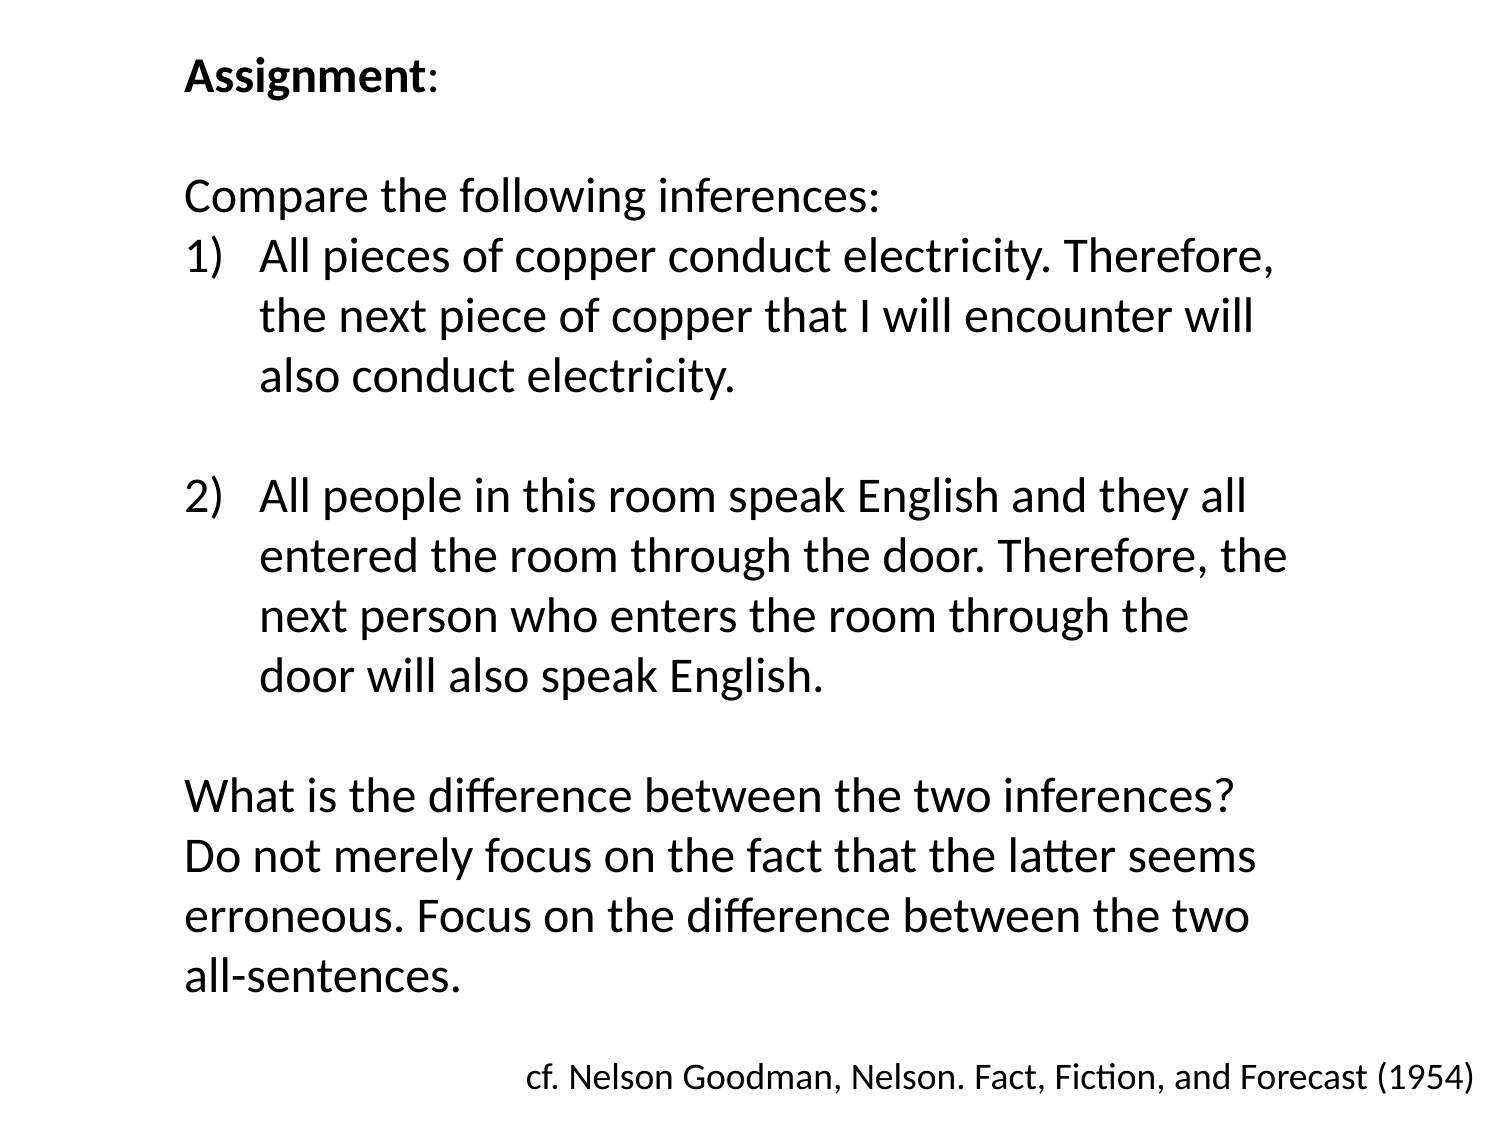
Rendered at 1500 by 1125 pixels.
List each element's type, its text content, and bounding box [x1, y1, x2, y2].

text_box Assignment: Compare the following inferences: All pieces of copper conduct electricity. Therefore, the next piece of copper that I will encounter will also conduct electricity. All people in this room speak English and they all entered the room through the door. Therefore, the next person who enters the room through the door will also speak English. What is the difference between the two inferences? Do not merely focus on the fact that the latter seems erroneous. Focus on the difference between the two all-sentences. [169, 34, 1309, 1010]
text_box cf. Nelson Goodman, Nelson. Fact, Fiction, and Forecast (1954) [511, 1044, 1500, 1105]
